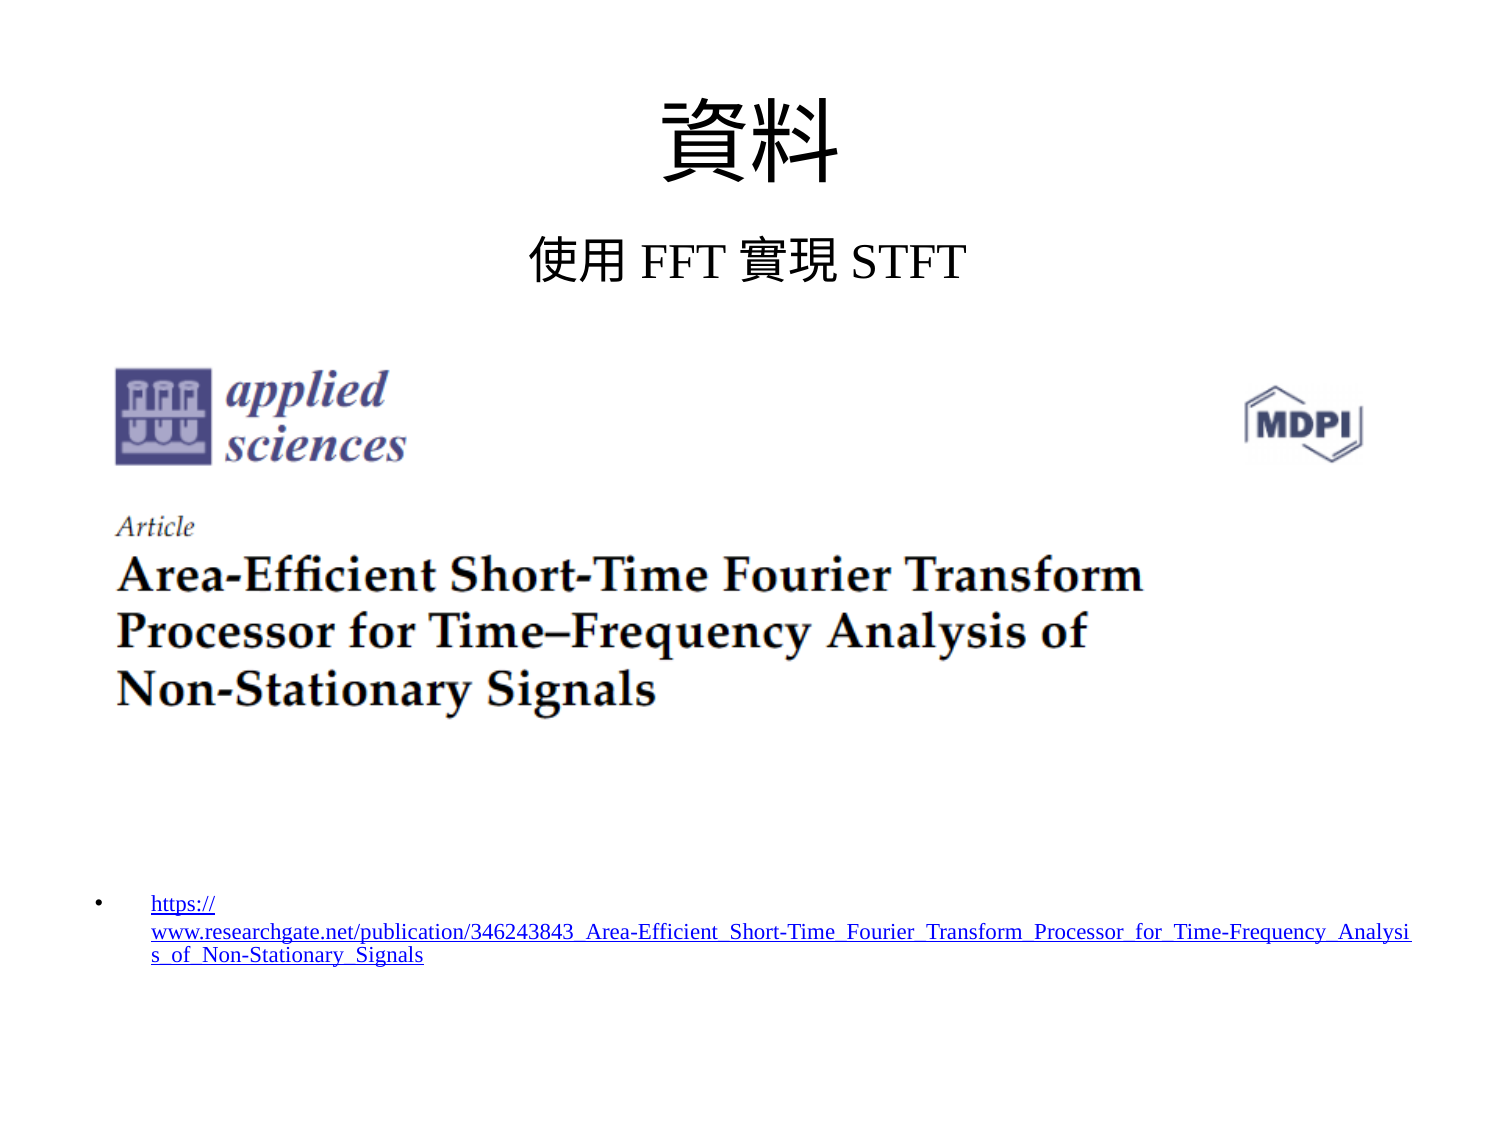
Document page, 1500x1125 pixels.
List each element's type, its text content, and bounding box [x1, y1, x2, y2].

title 資料 [75, 45, 1425, 233]
list https://www.researchgate.net/publication/346243843_Area-Efficient_Short-Time_Fourier_Transform_Processor_for_Time-Frequency_Analysis_of_Non-Stationary_Signals [79, 881, 1430, 1064]
text_box 使用FFT實現STFT [513, 221, 1022, 297]
picture [76, 349, 1423, 732]
